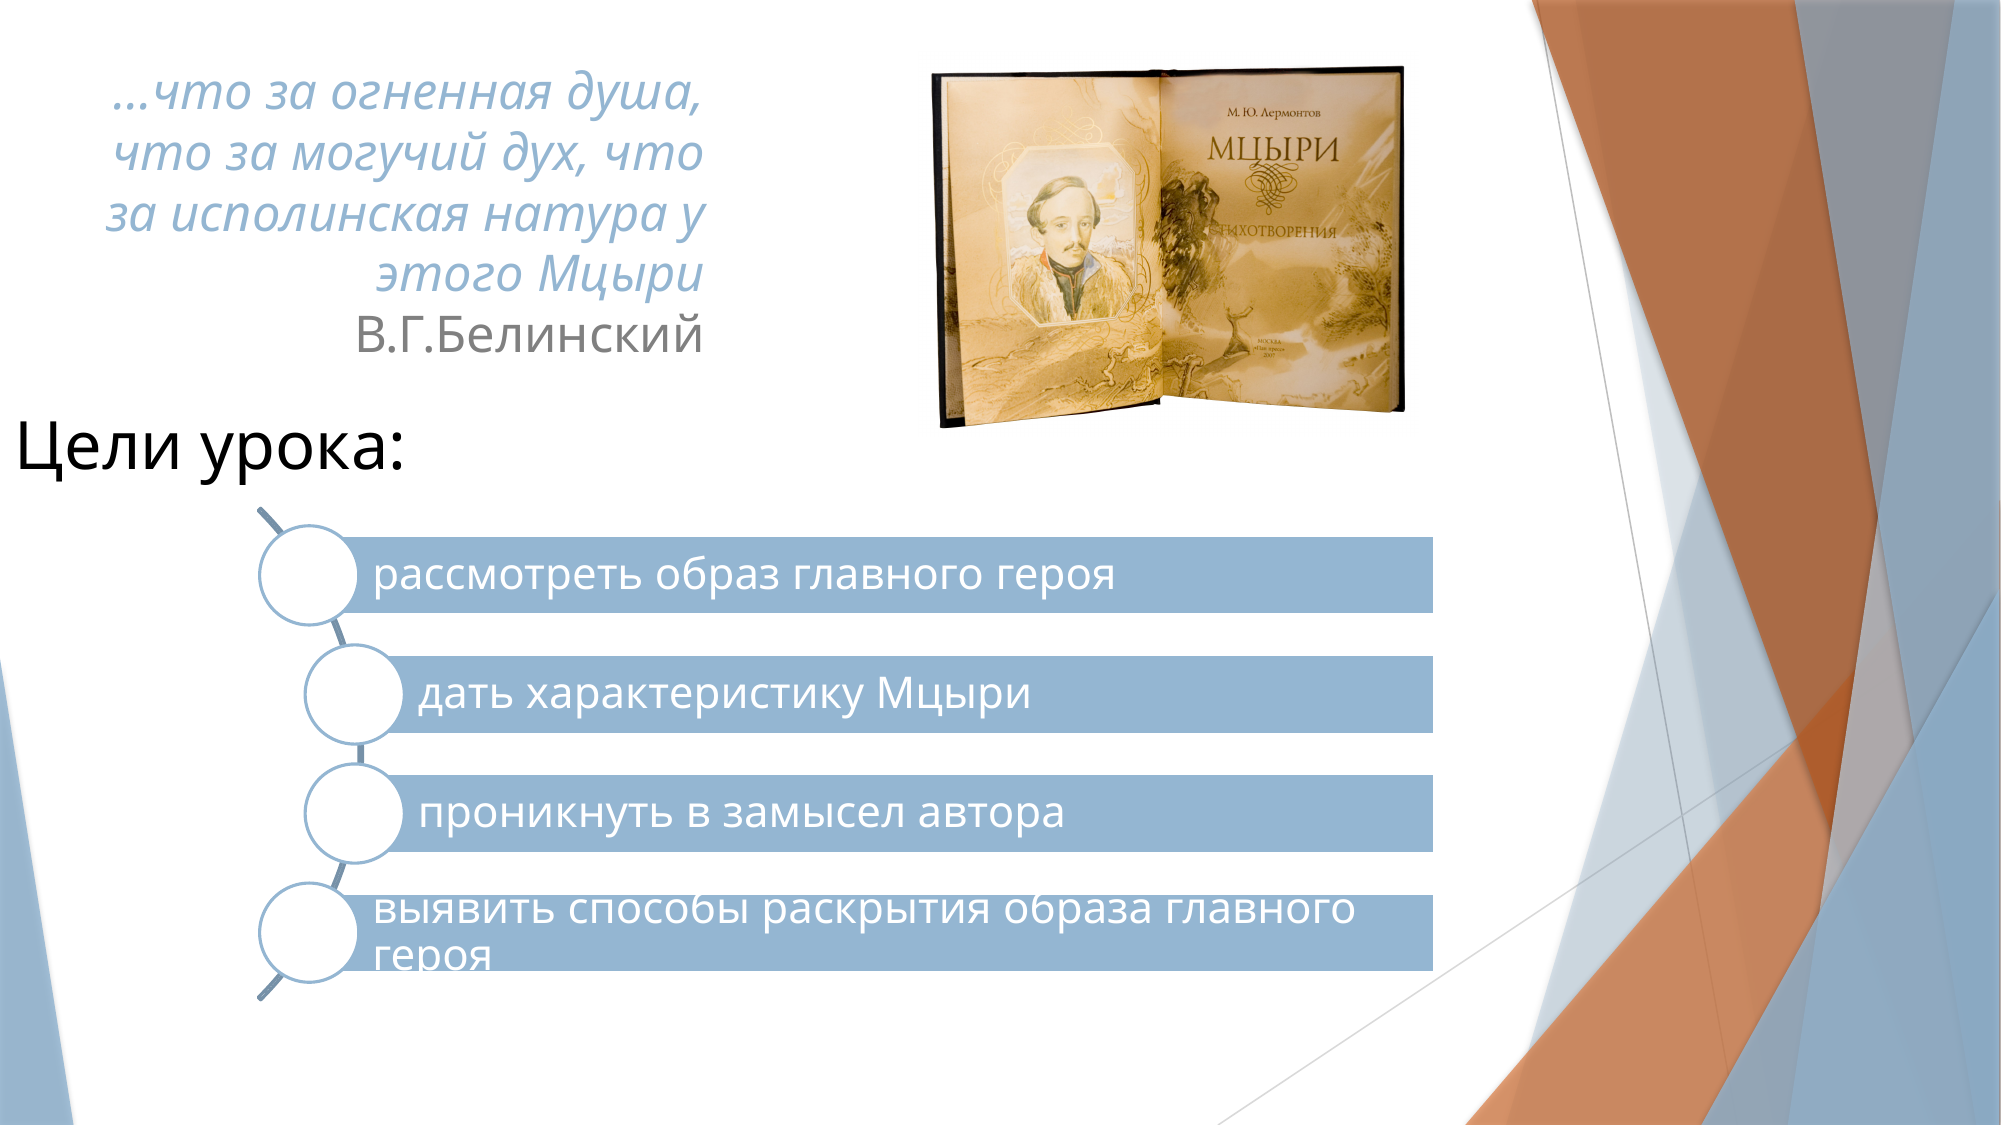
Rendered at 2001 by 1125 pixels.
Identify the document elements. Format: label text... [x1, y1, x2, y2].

title …что за огненная душа, что за могучий дух, что за исполинская натура у этого Мцыри В.Г.Белинский [43, 51, 721, 374]
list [249, 495, 1442, 1013]
text_box Цели урока: [0, 395, 465, 490]
picture [918, 50, 1420, 438]
